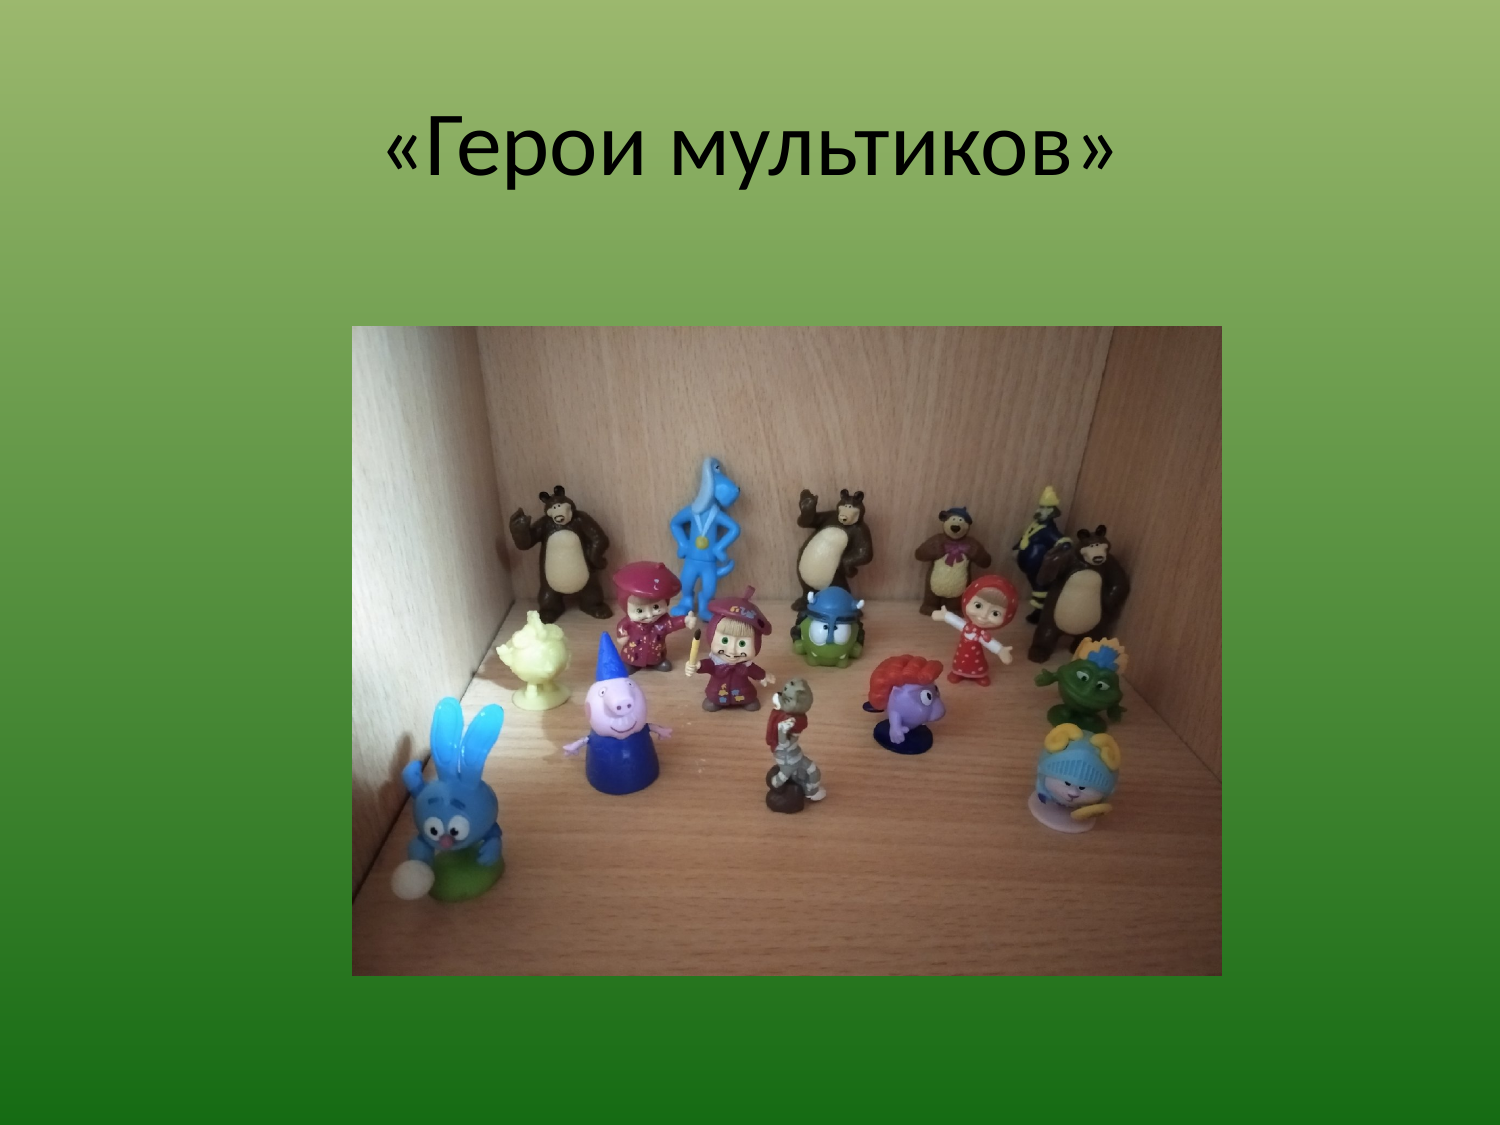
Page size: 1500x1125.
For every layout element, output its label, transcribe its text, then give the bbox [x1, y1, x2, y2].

title «Герои мультиков» [75, 45, 1425, 233]
picture [352, 326, 1222, 977]
